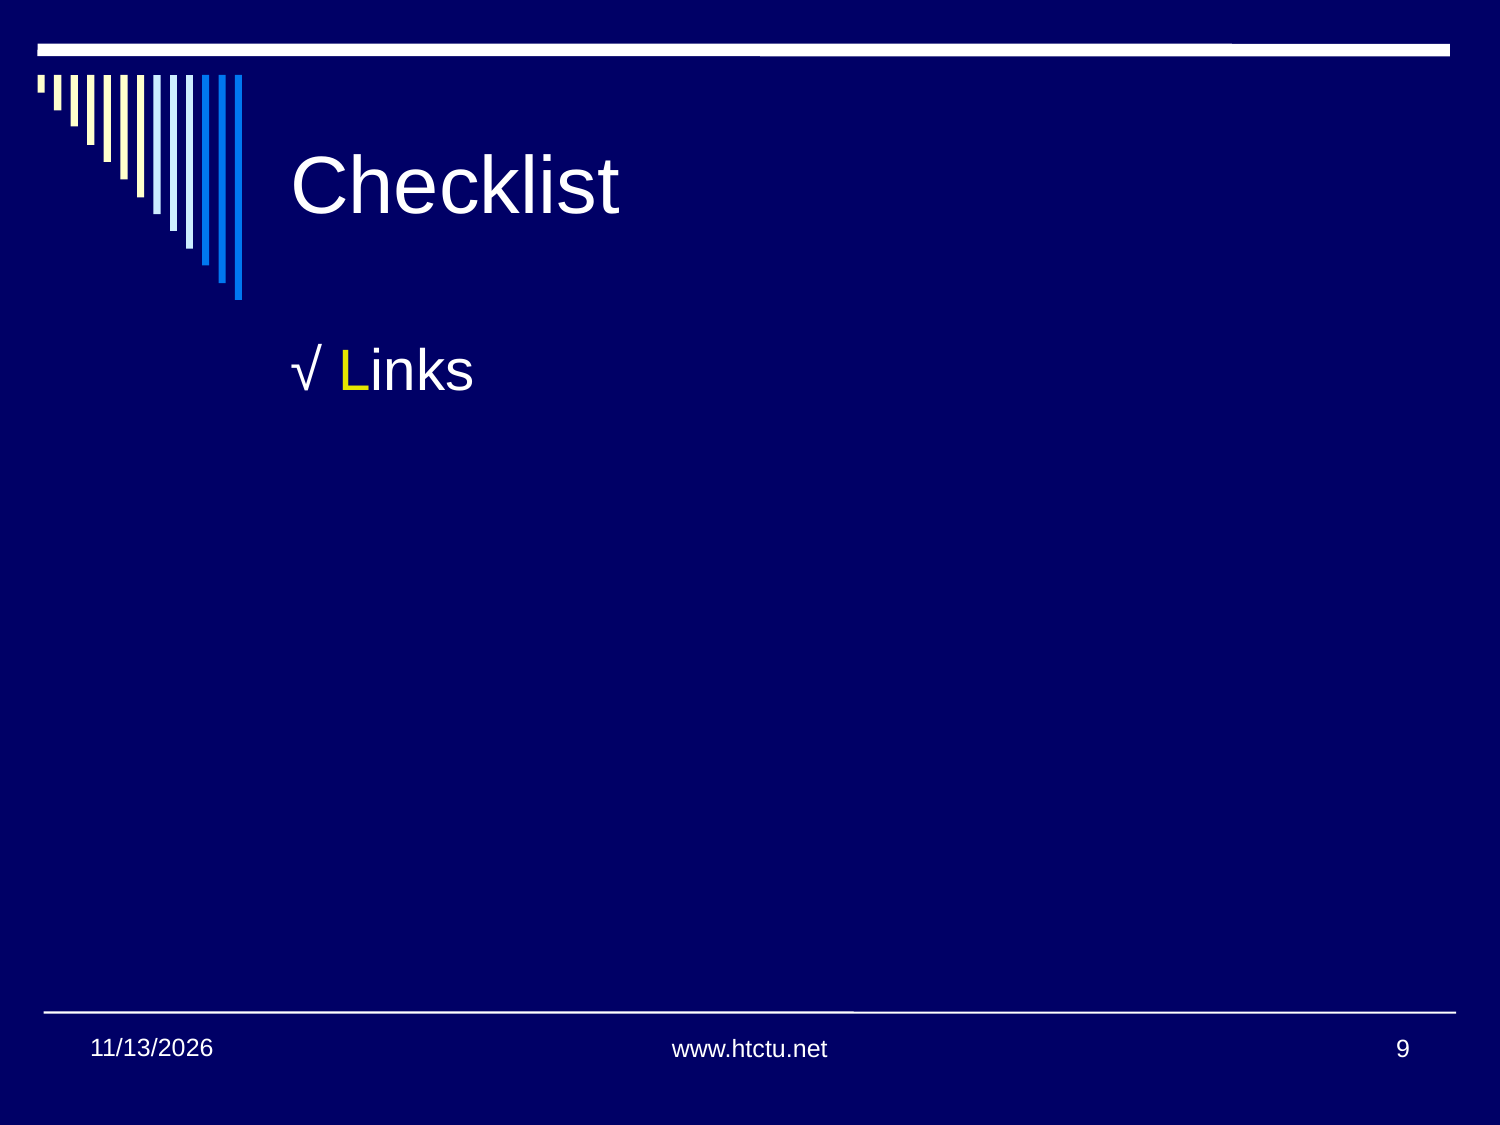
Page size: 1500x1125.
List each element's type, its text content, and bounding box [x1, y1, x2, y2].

footer www.htctu.net [512, 1024, 988, 1101]
title Checklist [274, 74, 1426, 288]
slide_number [74, 1024, 426, 1103]
list √ Links [274, 324, 1426, 1001]
slide_number 9 [1074, 1024, 1426, 1101]
